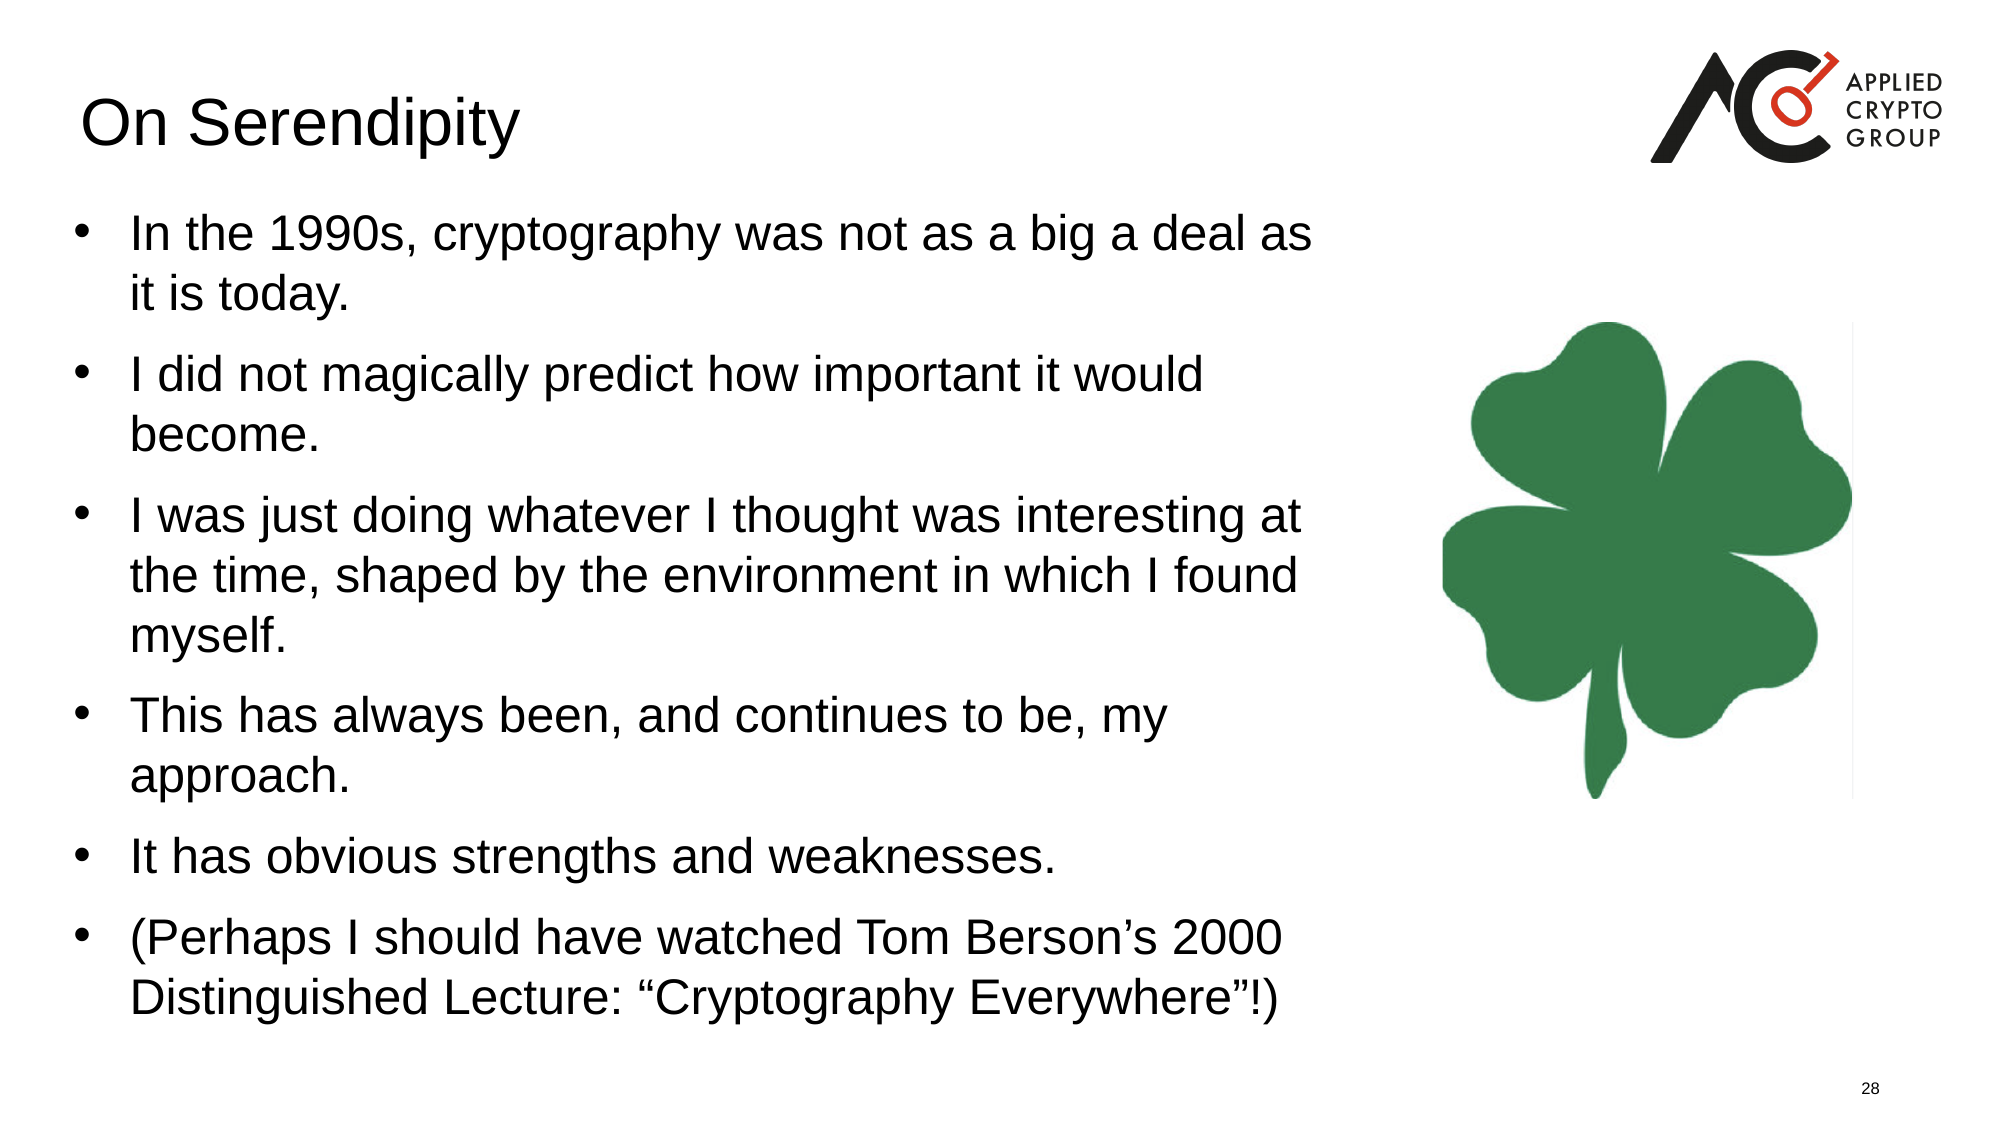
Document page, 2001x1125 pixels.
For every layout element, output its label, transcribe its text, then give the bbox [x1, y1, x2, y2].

text_box On Serendipity [71, 78, 1536, 186]
picture [1442, 320, 1854, 804]
text_box [71, 200, 1880, 1047]
slide_number 28 [1827, 1069, 1880, 1106]
picture [1649, 50, 1943, 164]
